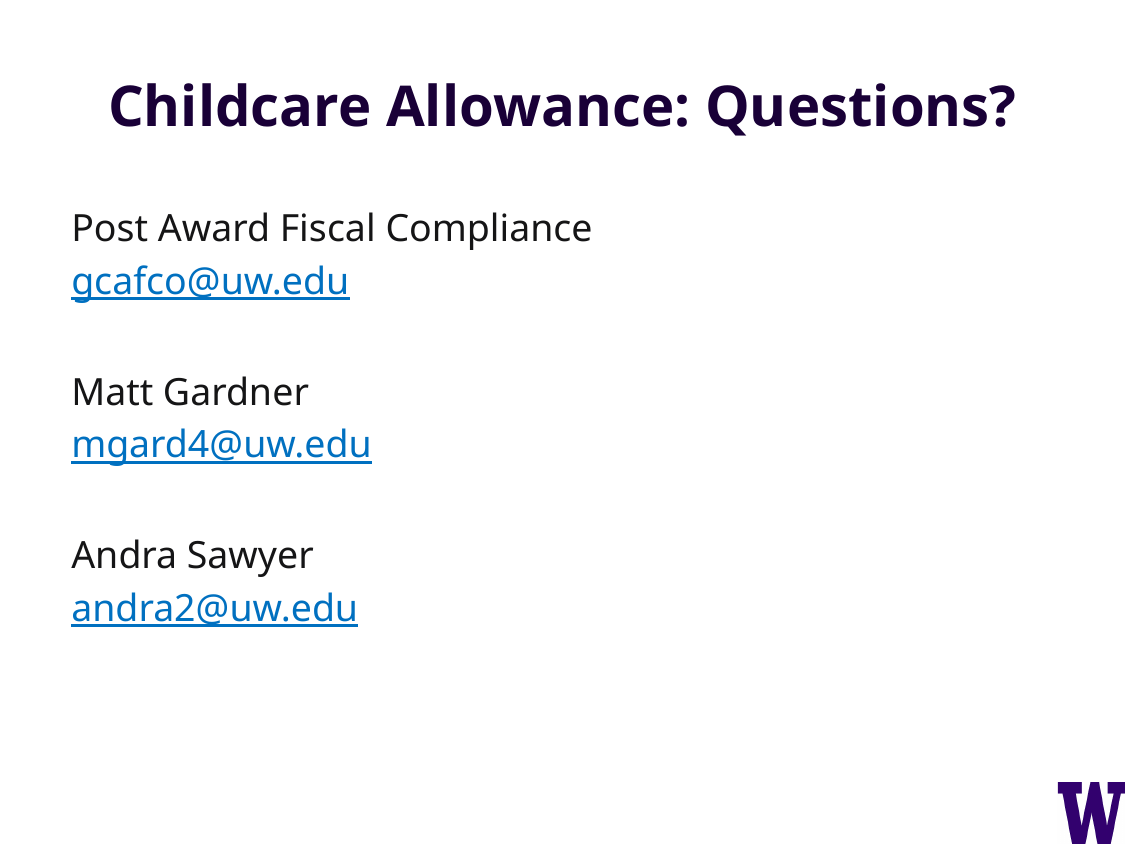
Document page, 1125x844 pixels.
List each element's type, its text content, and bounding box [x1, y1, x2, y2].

picture [1057, 782, 1125, 844]
list Post Award Fiscal Compliance gcafco@uw.edu Matt Gardner mgard4@uw.edu Andra Sawyer andra2@uw.edu [56, 196, 1069, 754]
title Childcare Allowance: Questions? [56, 33, 1069, 175]
